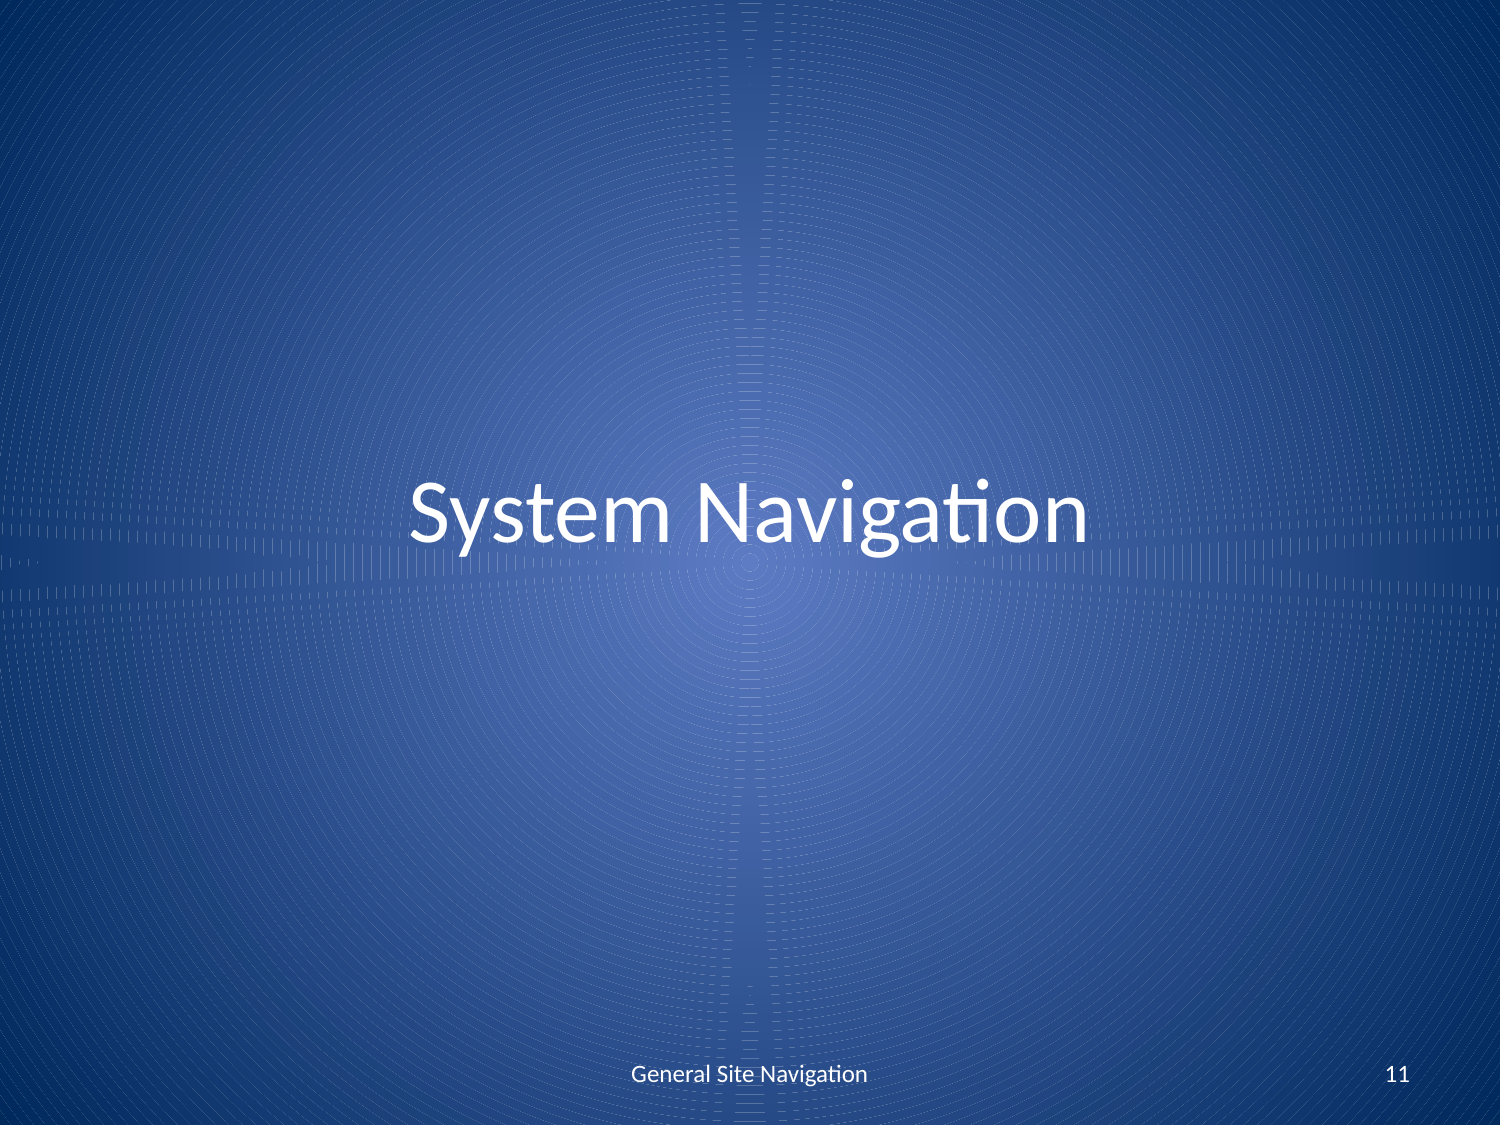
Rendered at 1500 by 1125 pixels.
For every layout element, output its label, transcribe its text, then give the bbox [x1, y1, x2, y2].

title System Navigation [75, 412, 1425, 600]
footer General Site Navigation [512, 1042, 988, 1103]
slide_number 11 [1074, 1042, 1425, 1103]
